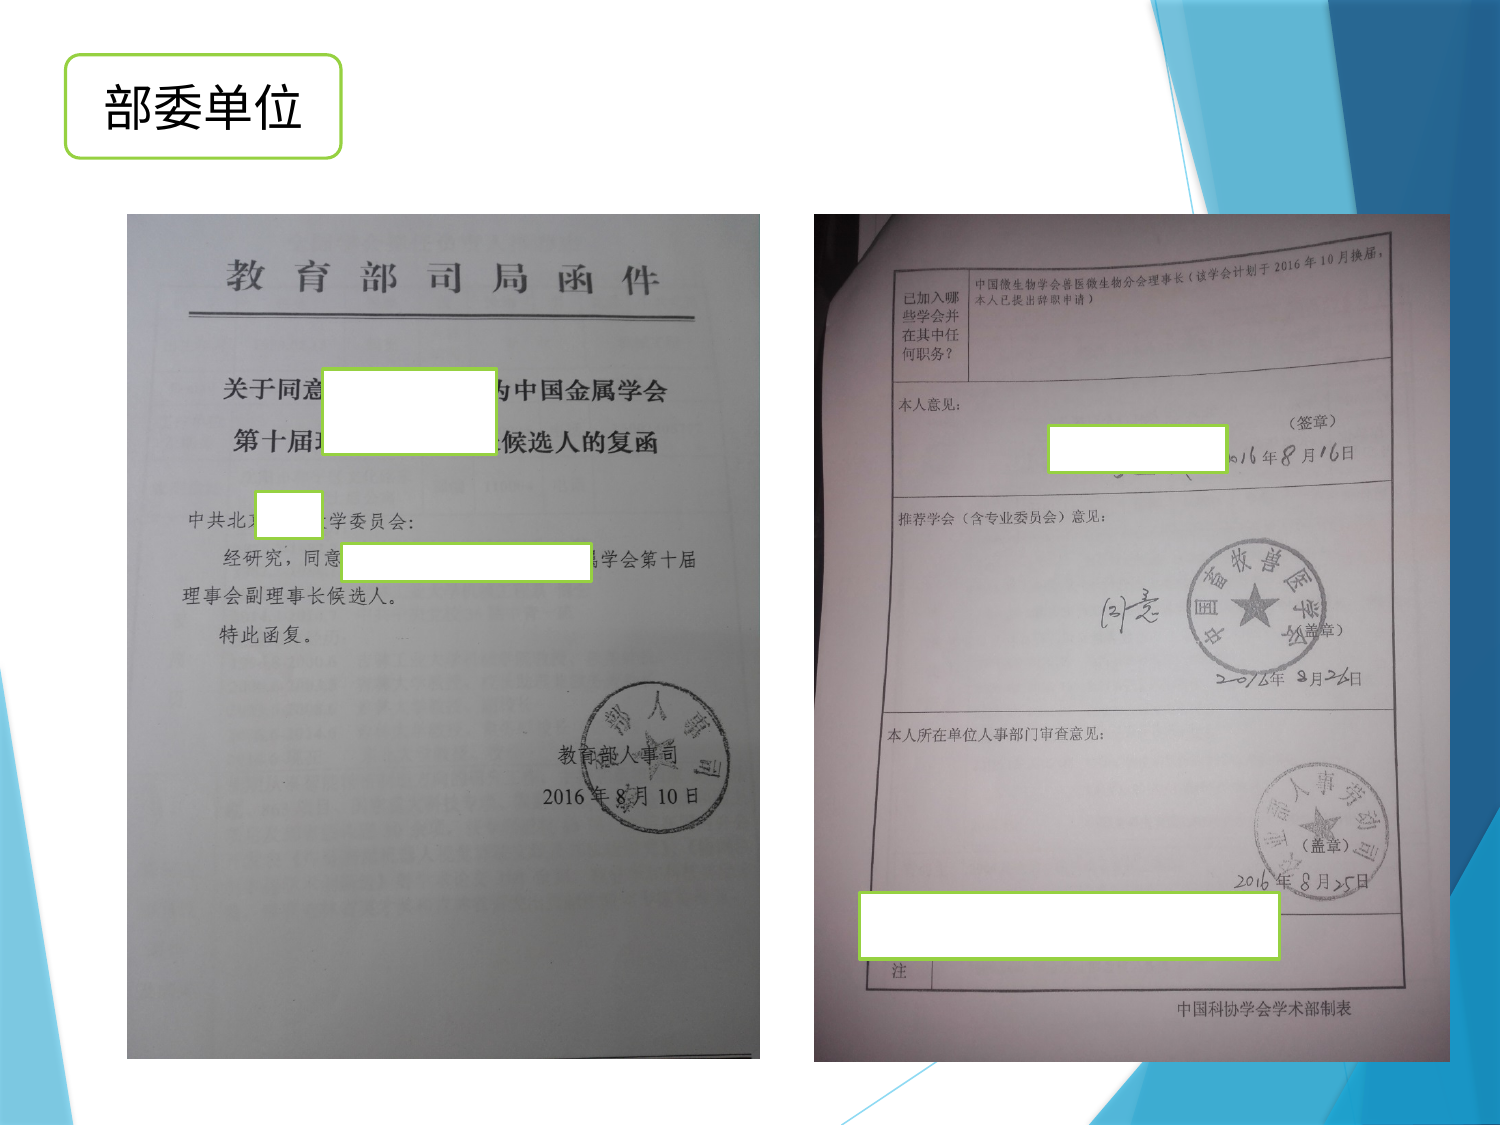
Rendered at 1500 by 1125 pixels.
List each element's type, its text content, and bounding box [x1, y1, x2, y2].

text_box 部委单位 [63, 53, 343, 160]
picture [813, 214, 1450, 1062]
picture [126, 214, 761, 1059]
